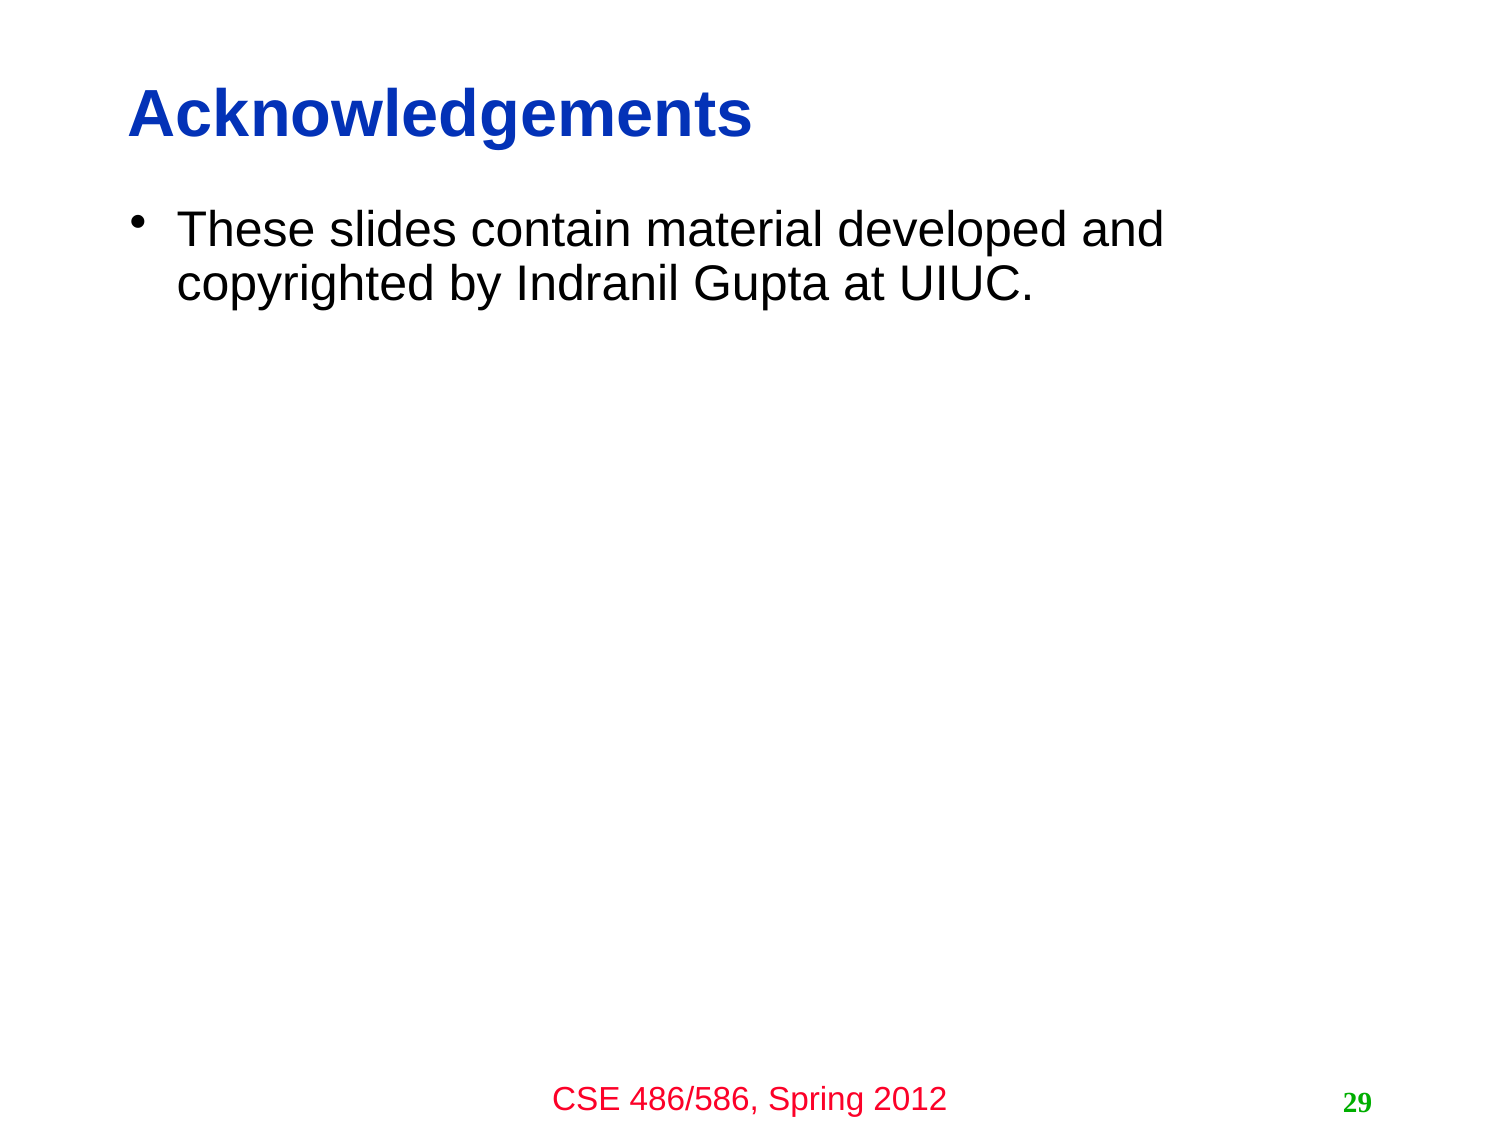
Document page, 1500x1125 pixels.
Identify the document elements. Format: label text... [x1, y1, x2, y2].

title Acknowledgements [112, 53, 1310, 176]
list These slides contain material developed and copyrighted by Indranil Gupta at UIUC. [114, 195, 1376, 1005]
slide_number 29 [1074, 1076, 1388, 1125]
